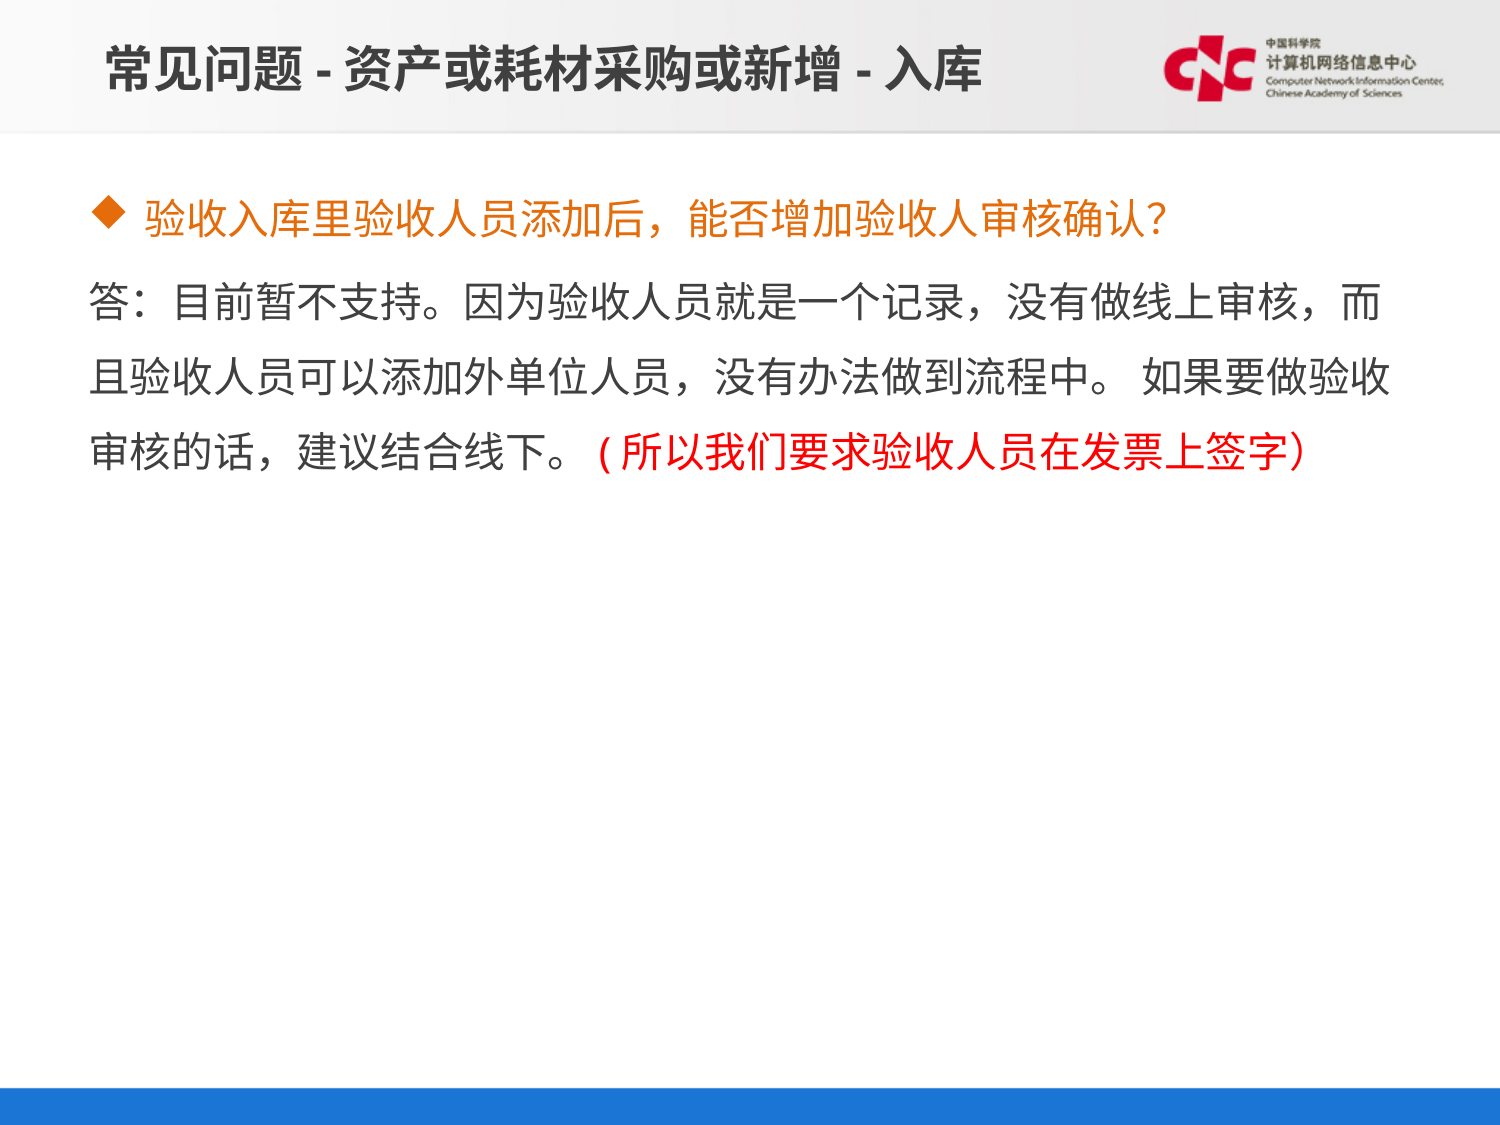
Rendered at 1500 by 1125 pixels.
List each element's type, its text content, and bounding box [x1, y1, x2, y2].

title 常见问题-资产或耗材采购或新增-入库 [88, 17, 1423, 118]
list 验收入库里验收人员添加后，能否增加验收人审核确认？ 答：目前暂不支持。因为验收人员就是一个记录，没有做线上审核，而且验收人员可以添加外单位人员，没有办法做到流程中。 如果要做验收审核的话，建议结合线下。(所以我们要求验收人员在发票上签字） [73, 160, 1423, 1061]
picture [0, 0, 1500, 1125]
